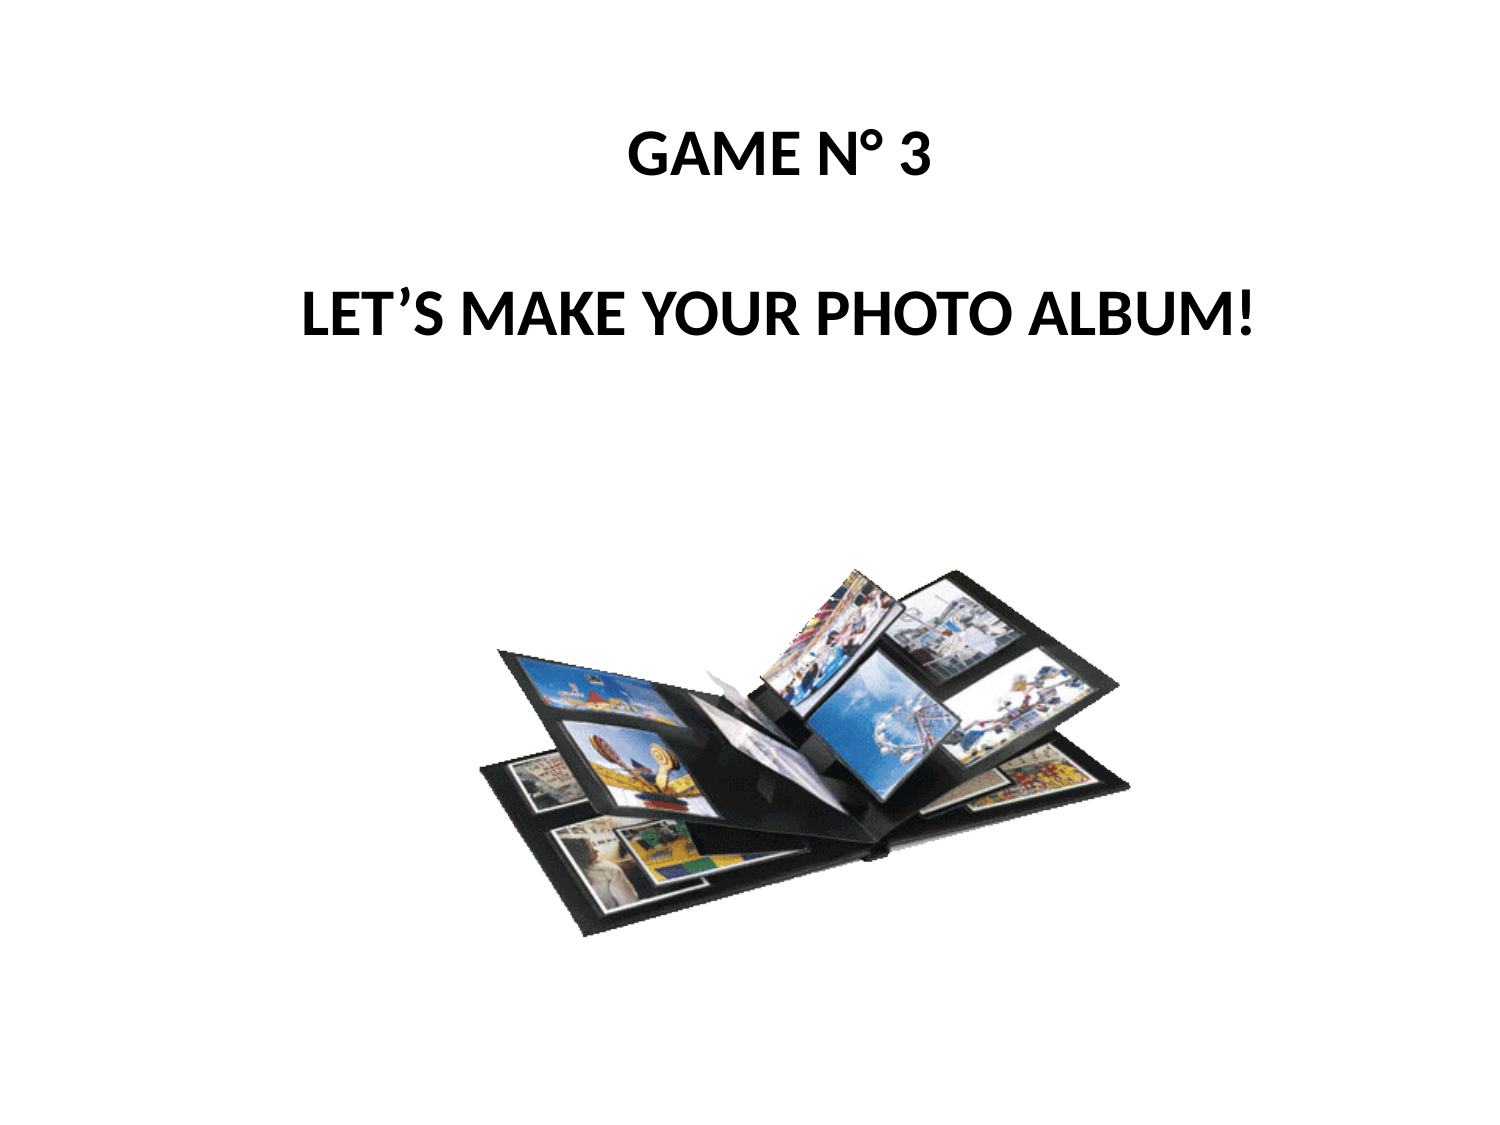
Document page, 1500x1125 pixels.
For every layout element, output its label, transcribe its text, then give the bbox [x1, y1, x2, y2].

text_box GAME N° 3 LET’S MAKE YOUR PHOTO ALBUM! [286, 101, 1274, 357]
picture [442, 491, 1175, 1008]
